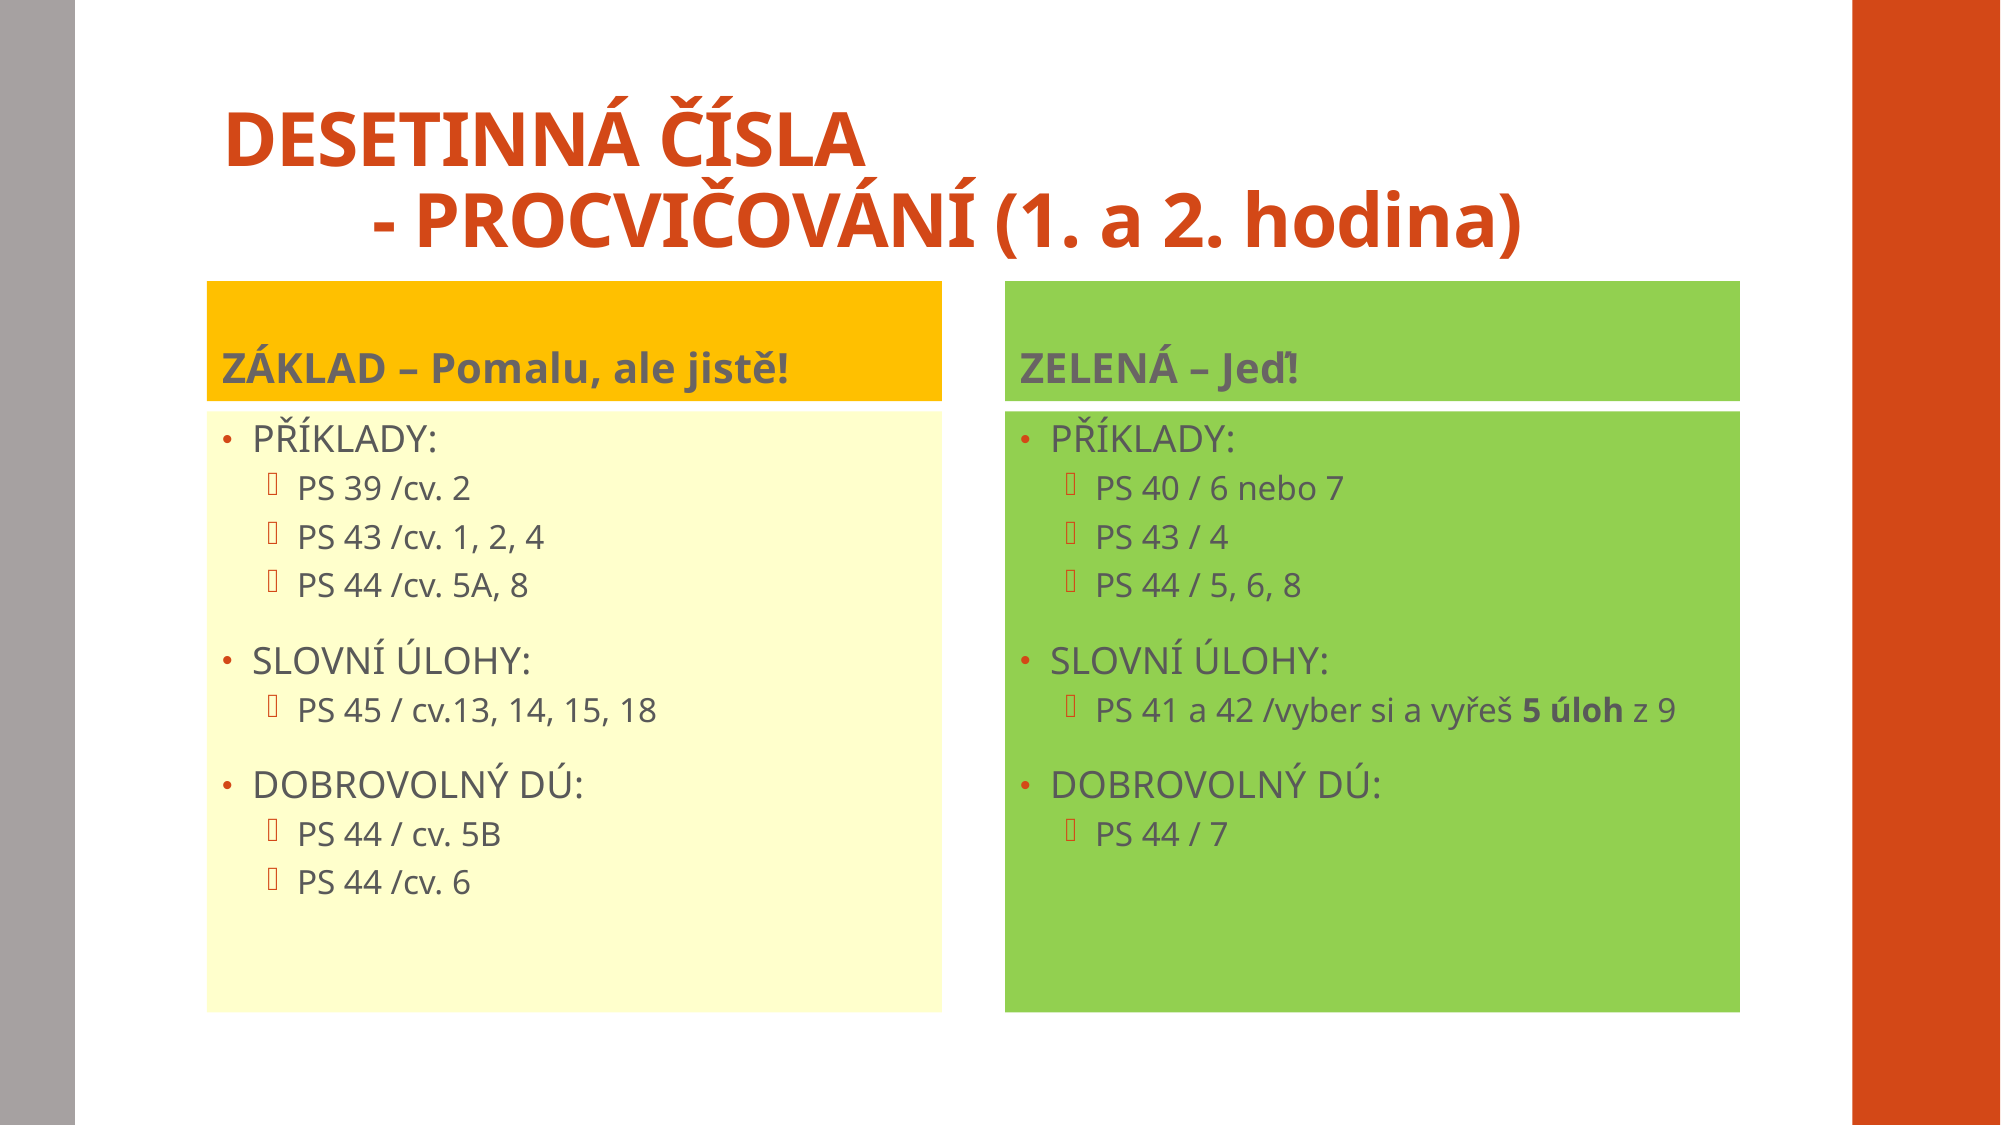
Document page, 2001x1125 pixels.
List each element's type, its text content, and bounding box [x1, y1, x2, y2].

list PŘÍKLADY: PS 40 / 6 nebo 7 PS 43 / 4 PS 44 / 5, 6, 8 SLOVNÍ ÚLOHY: PS 41 a 42 /vyber si a vyřeš 5 úloh z 9 DOBROVOLNÝ DÚ: PS 44 / 7 [1005, 411, 1740, 1013]
title DESETINNÁ ČÍSLA - PROCVIČOVÁNÍ (1. a 2. hodina) [206, 48, 1850, 271]
list ZÁKLAD – Pomalu, ale jistě! [206, 281, 942, 402]
list PŘÍKLADY: PS 39 /cv. 2 PS 43 /cv. 1, 2, 4 PS 44 /cv. 5A, 8 SLOVNÍ ÚLOHY: PS 45 / cv.13, 14, 15, 18 DOBROVOLNÝ DÚ: PS 44 / cv. 5B PS 44 /cv. 6 [206, 411, 942, 1013]
list ZELENÁ – Jeď! [1005, 281, 1740, 402]
